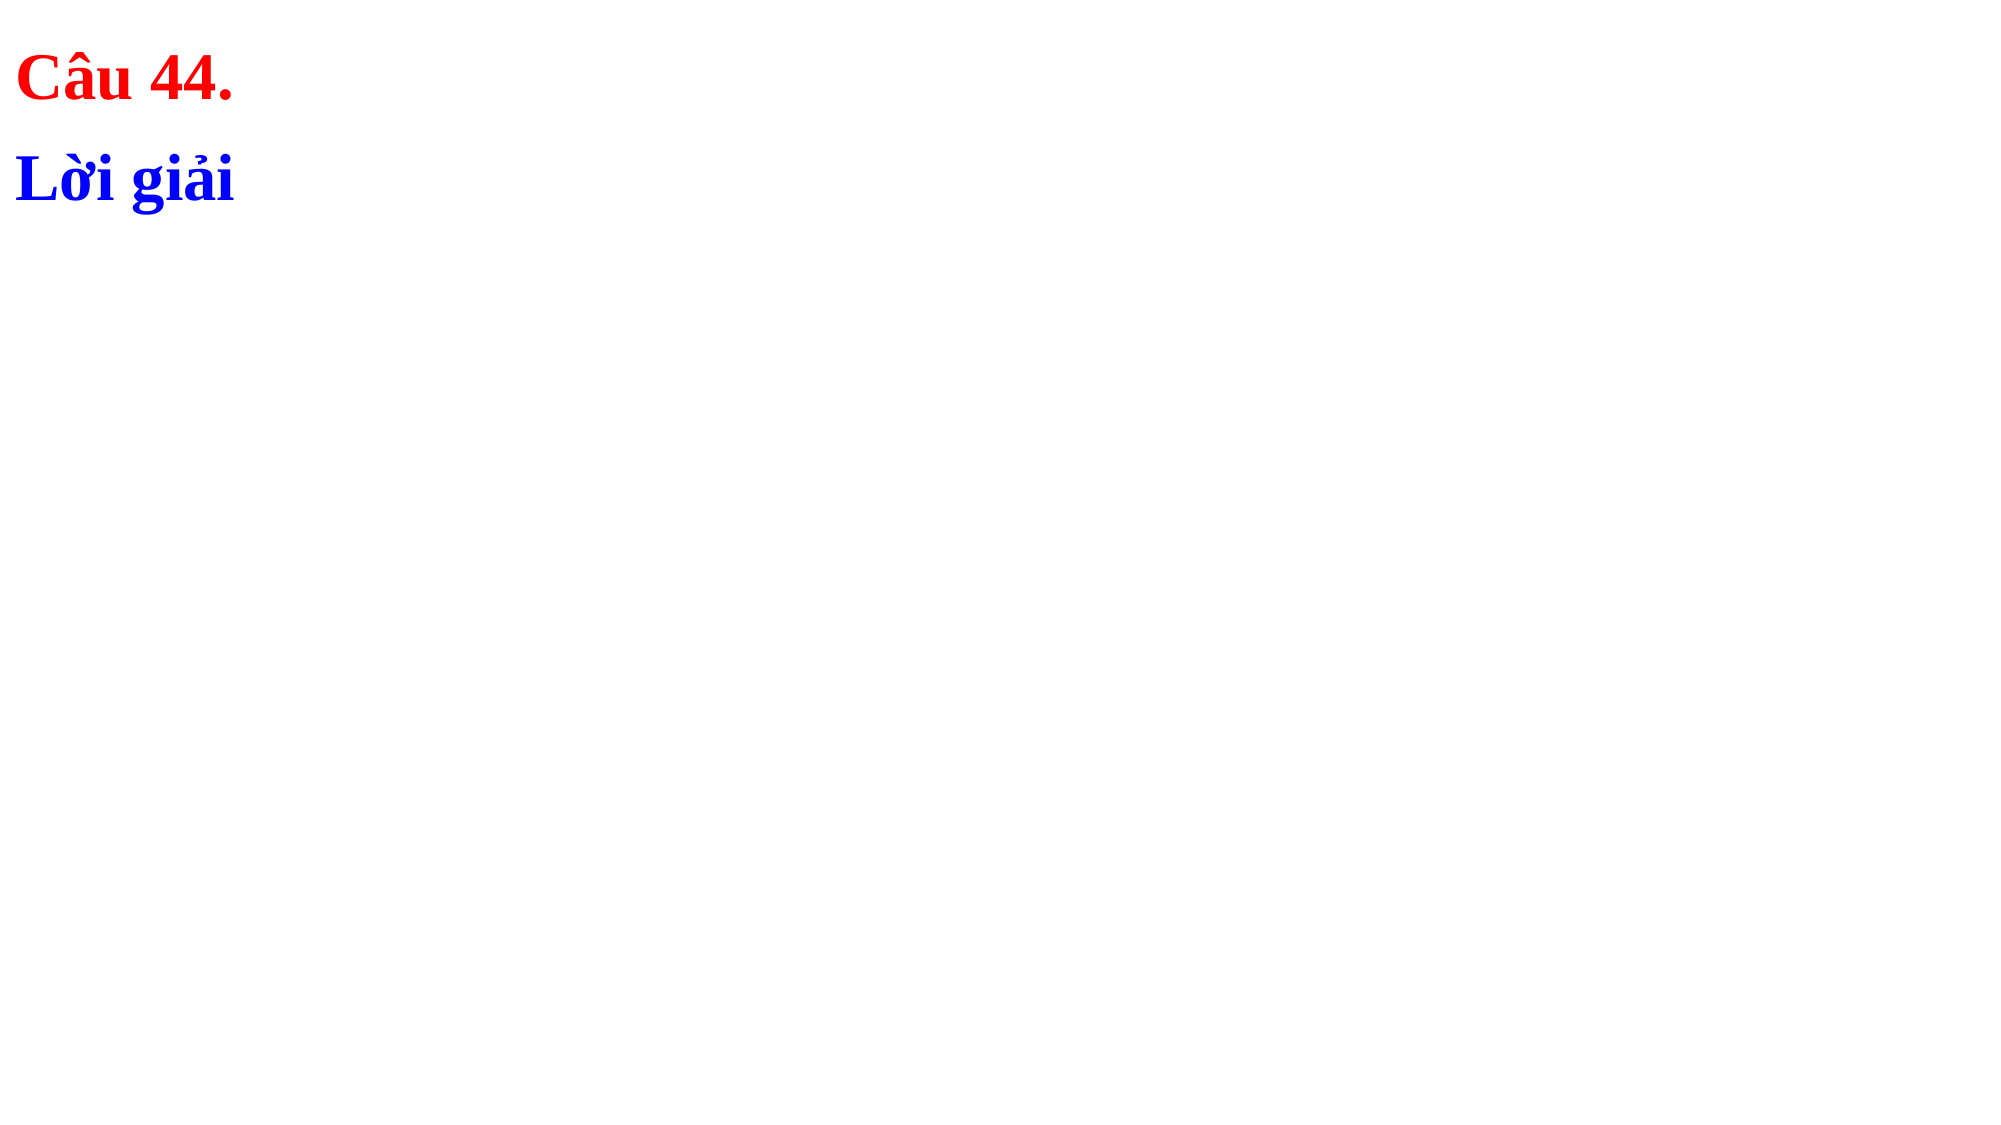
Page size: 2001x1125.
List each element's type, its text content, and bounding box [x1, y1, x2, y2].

list Câu 44. Lời giải [0, 25, 2000, 1125]
